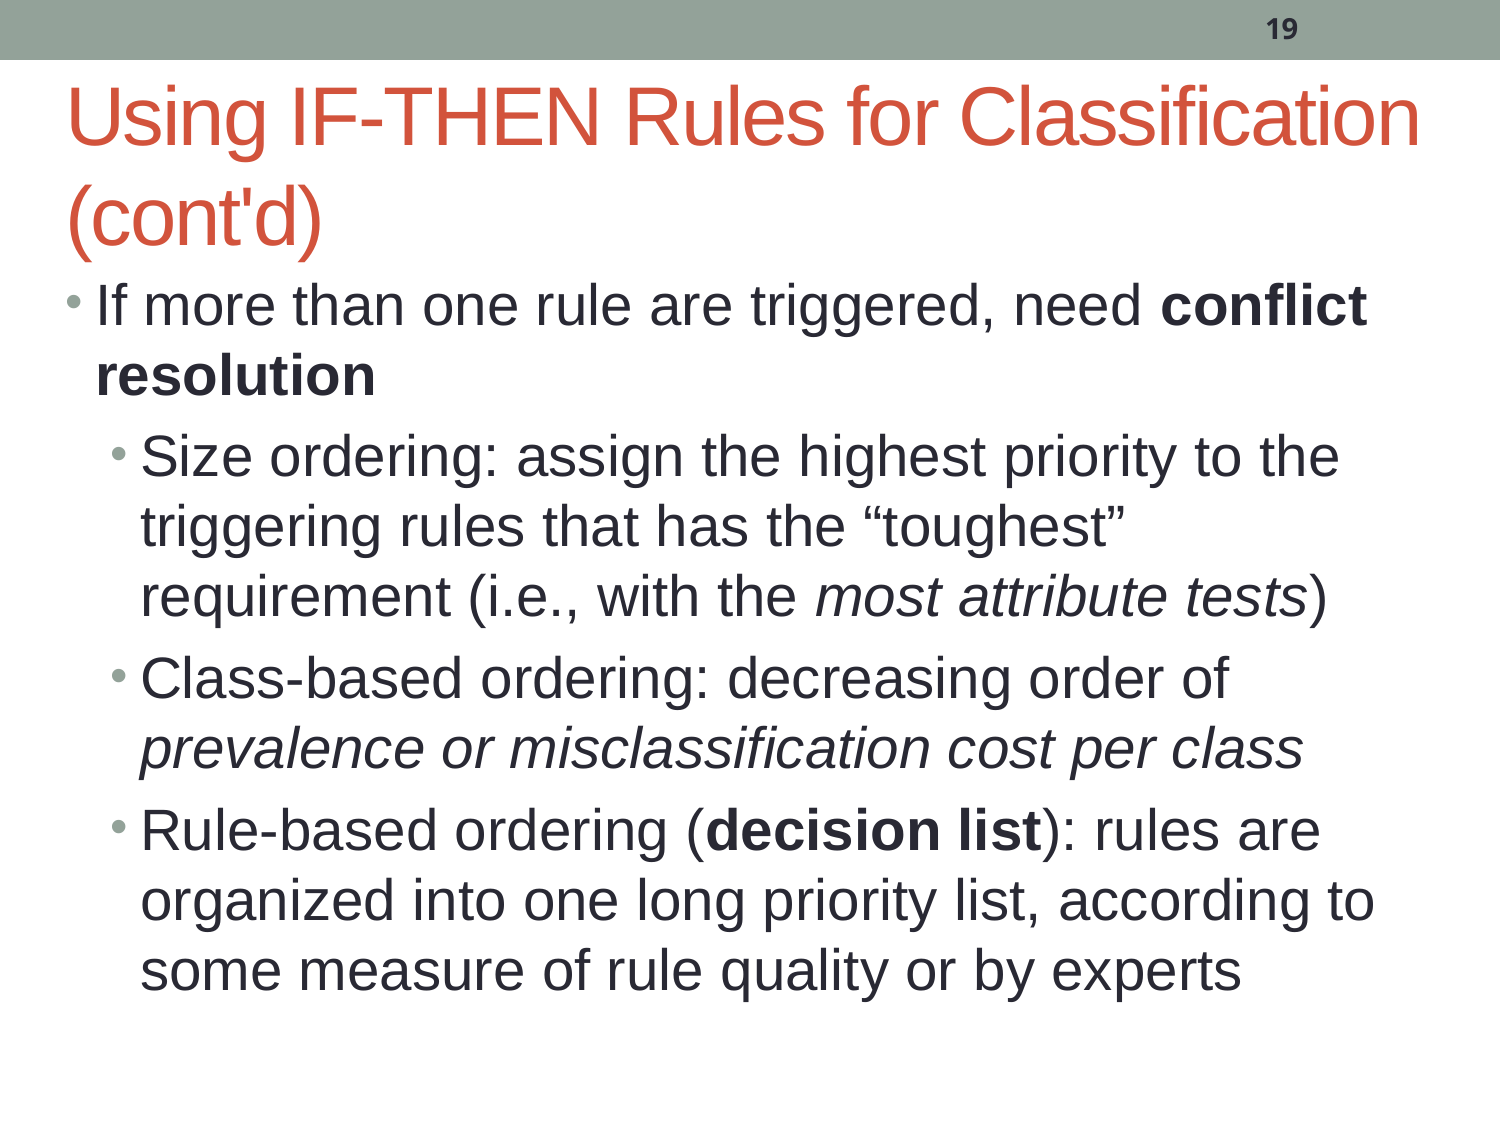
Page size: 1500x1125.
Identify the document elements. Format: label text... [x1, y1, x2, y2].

slide_number 19 [1250, 3, 1425, 57]
list If more than one rule are triggered, need conflict resolution Size ordering: assign the highest priority to the triggering rules that has the “toughest” requirement (i.e., with the most attribute tests) Class-based ordering: decreasing order of prevalence or misclassification cost per class Rule-based ordering (decision list): rules are organized into one long priority list, according to some measure of rule quality or by experts [50, 259, 1450, 1075]
title Using IF-THEN Rules for Classification (cont'd) [50, 57, 1491, 268]
